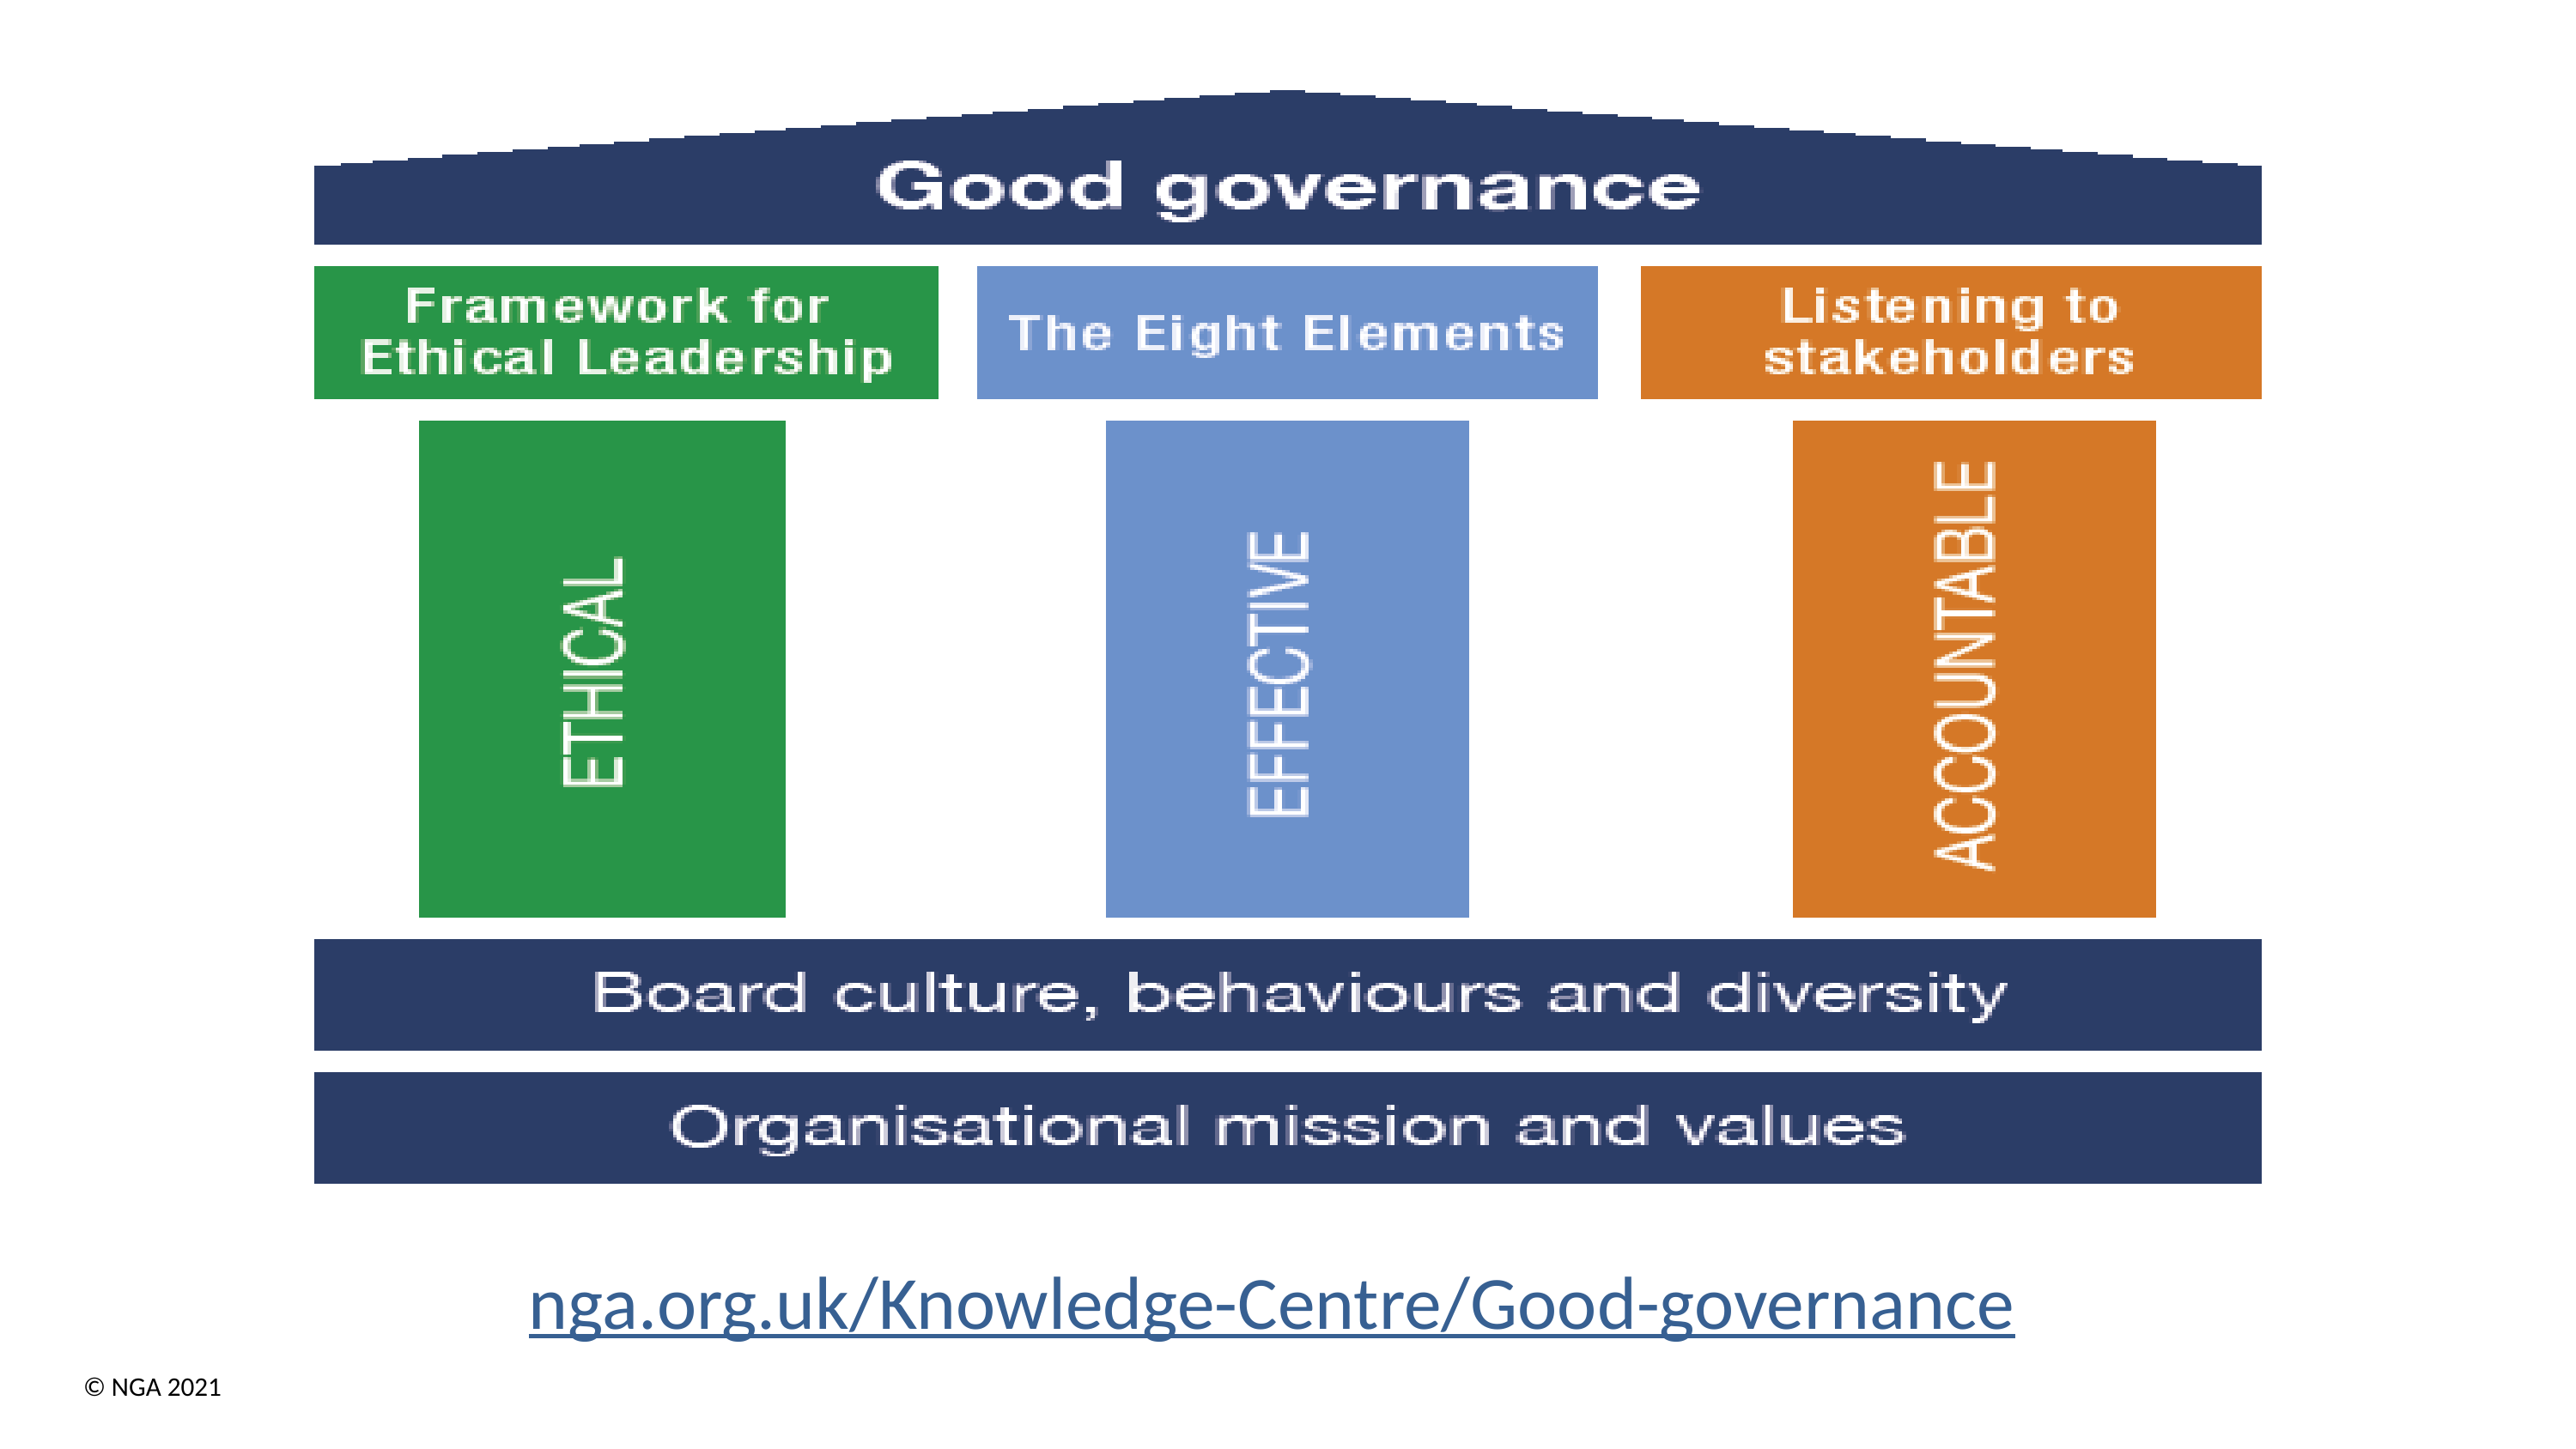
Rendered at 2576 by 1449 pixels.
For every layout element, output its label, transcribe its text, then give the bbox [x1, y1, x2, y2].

picture [313, 90, 2262, 1185]
text_box nga.org.uk/Knowledge-Centre/Good-governance [516, 1247, 2060, 1350]
